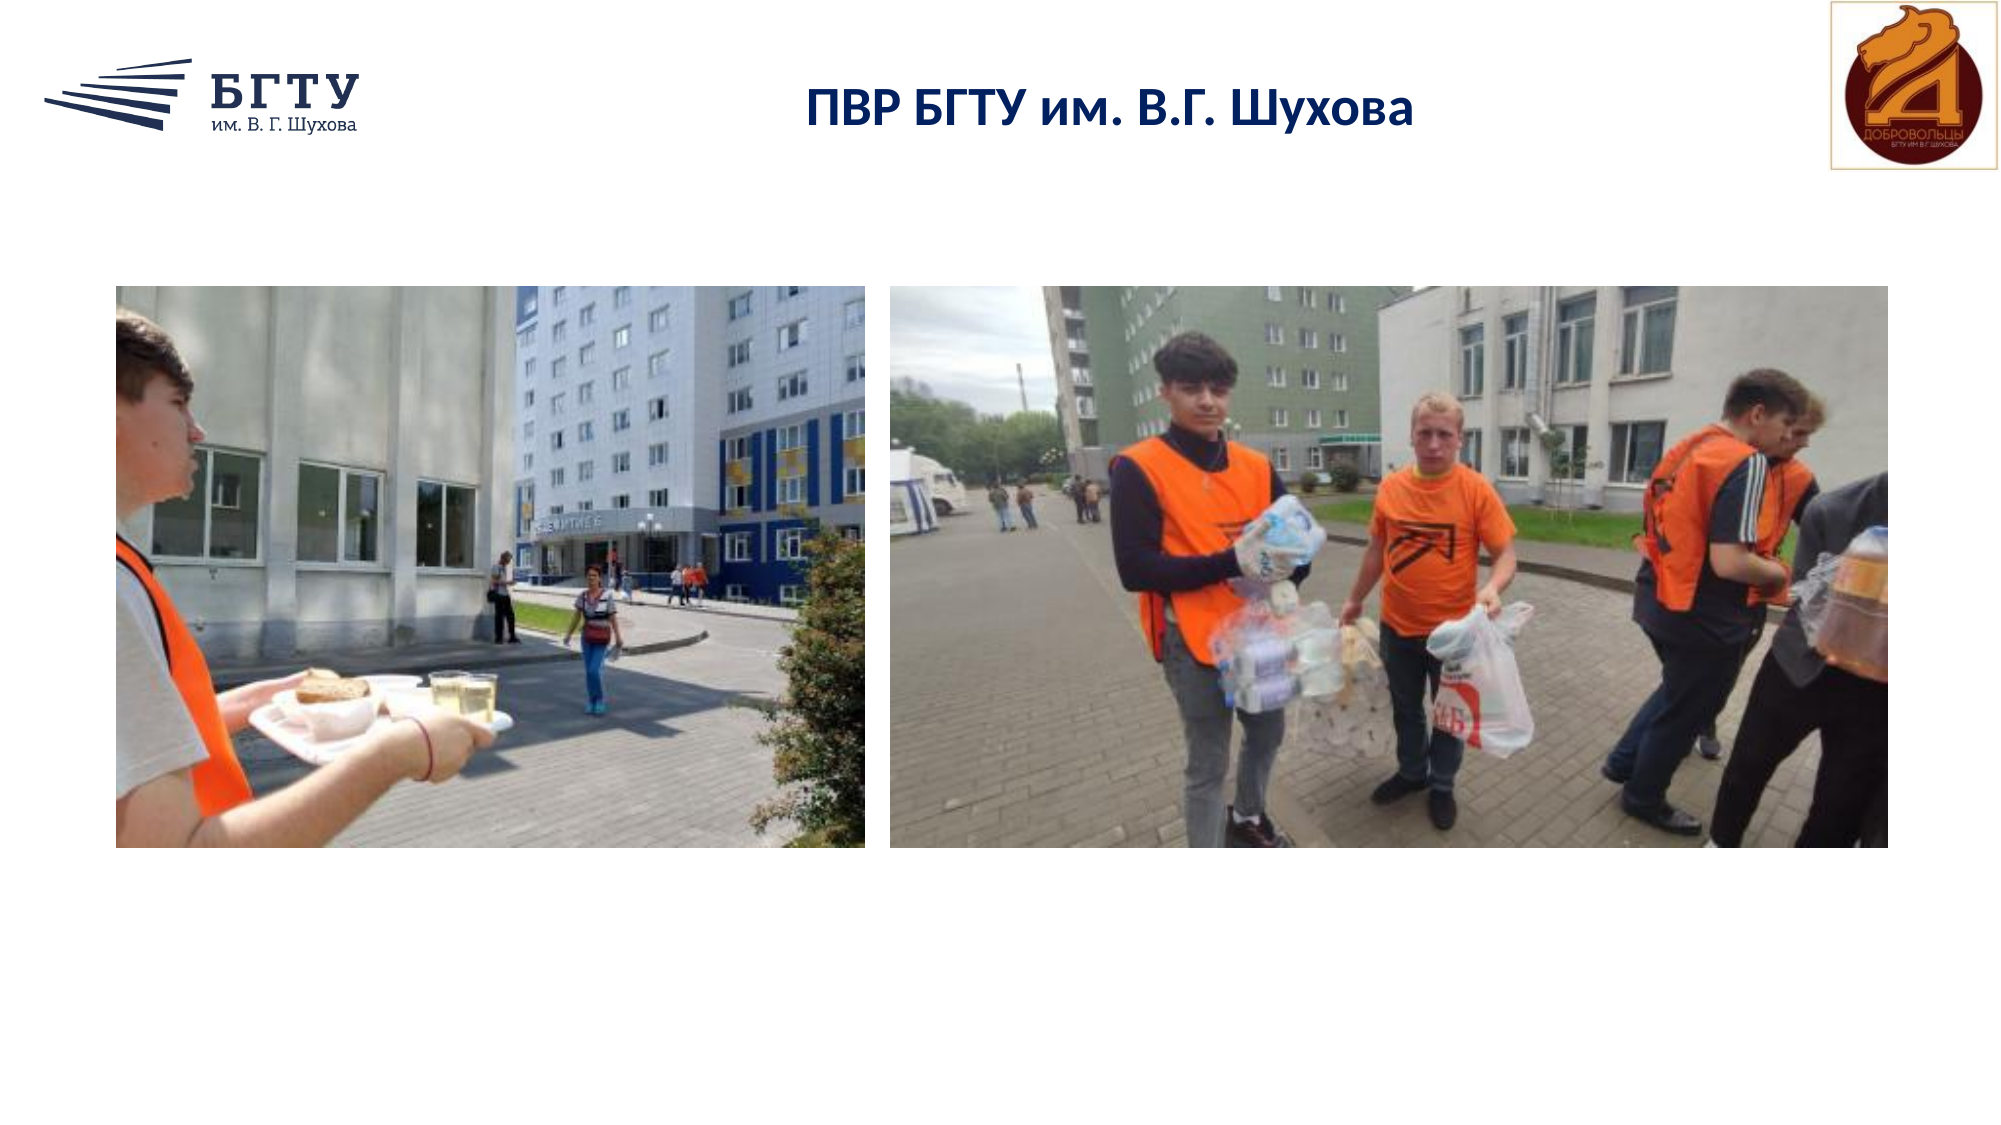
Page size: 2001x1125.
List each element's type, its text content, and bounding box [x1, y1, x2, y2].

picture [116, 286, 865, 848]
picture [1828, 0, 2000, 172]
picture [0, 0, 471, 250]
picture [890, 286, 1888, 848]
text_box ПВР БГТУ им. В.Г. Шухова [471, 62, 1828, 144]
